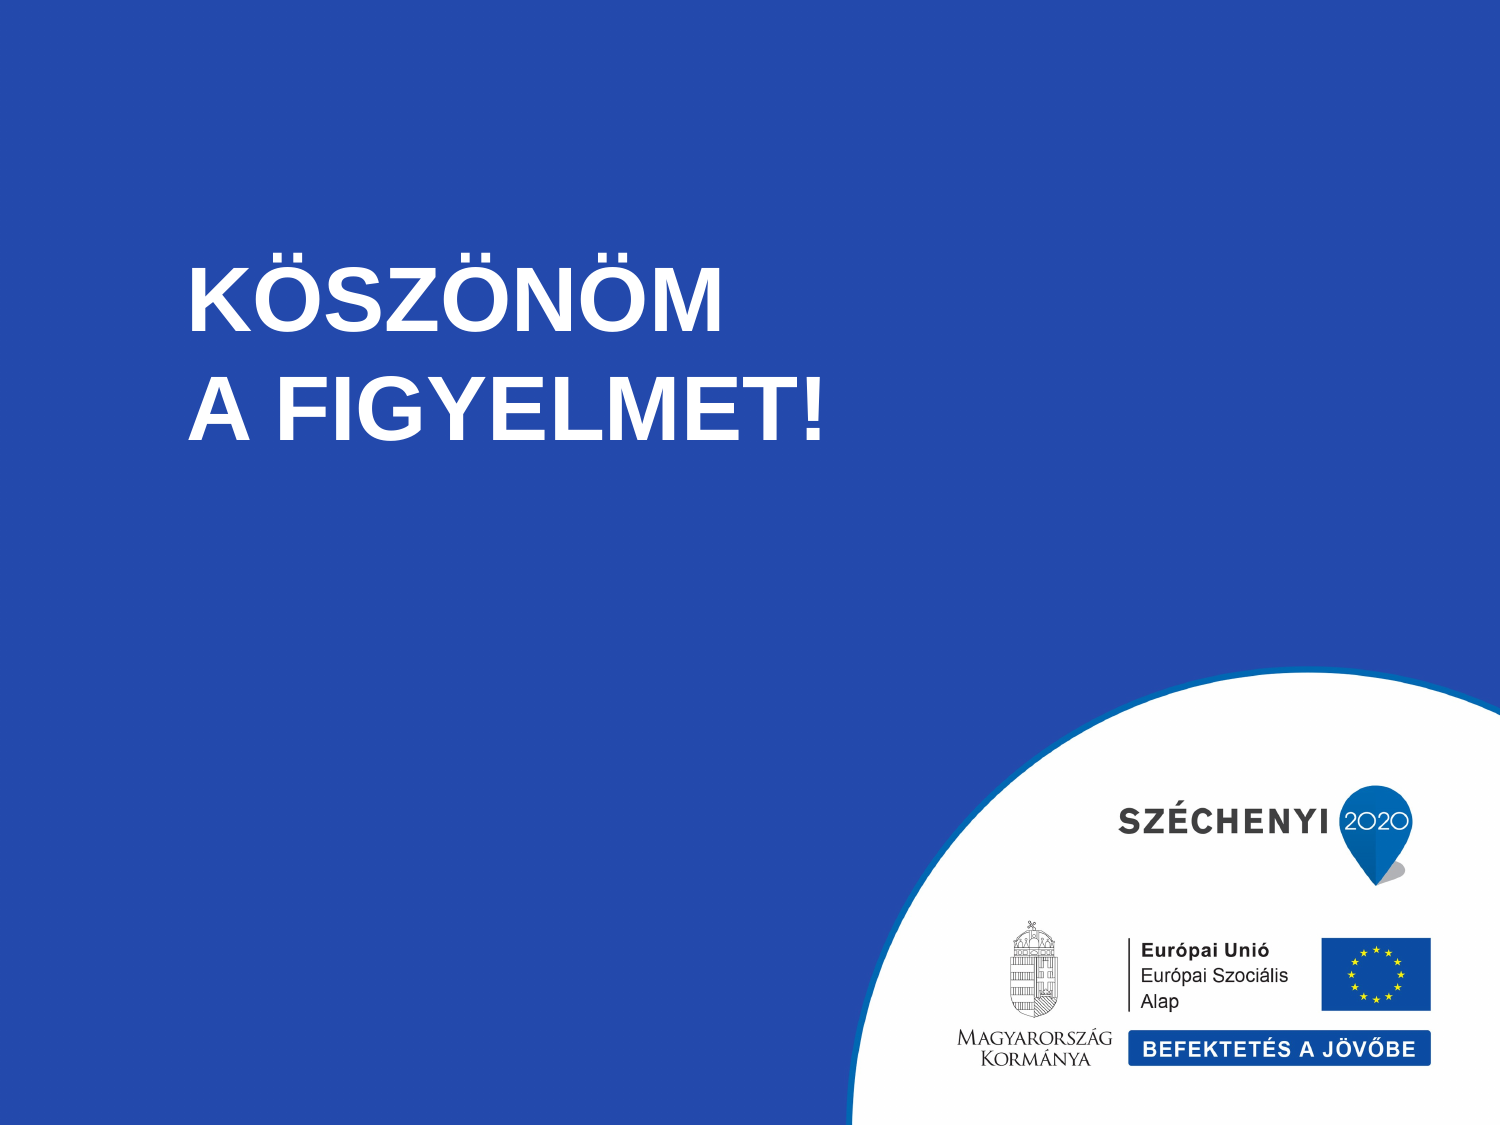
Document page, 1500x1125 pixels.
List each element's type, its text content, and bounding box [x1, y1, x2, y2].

picture [0, 0, 1500, 1125]
title KÖSZÖNöm A FIGYELMET! [171, 231, 897, 468]
